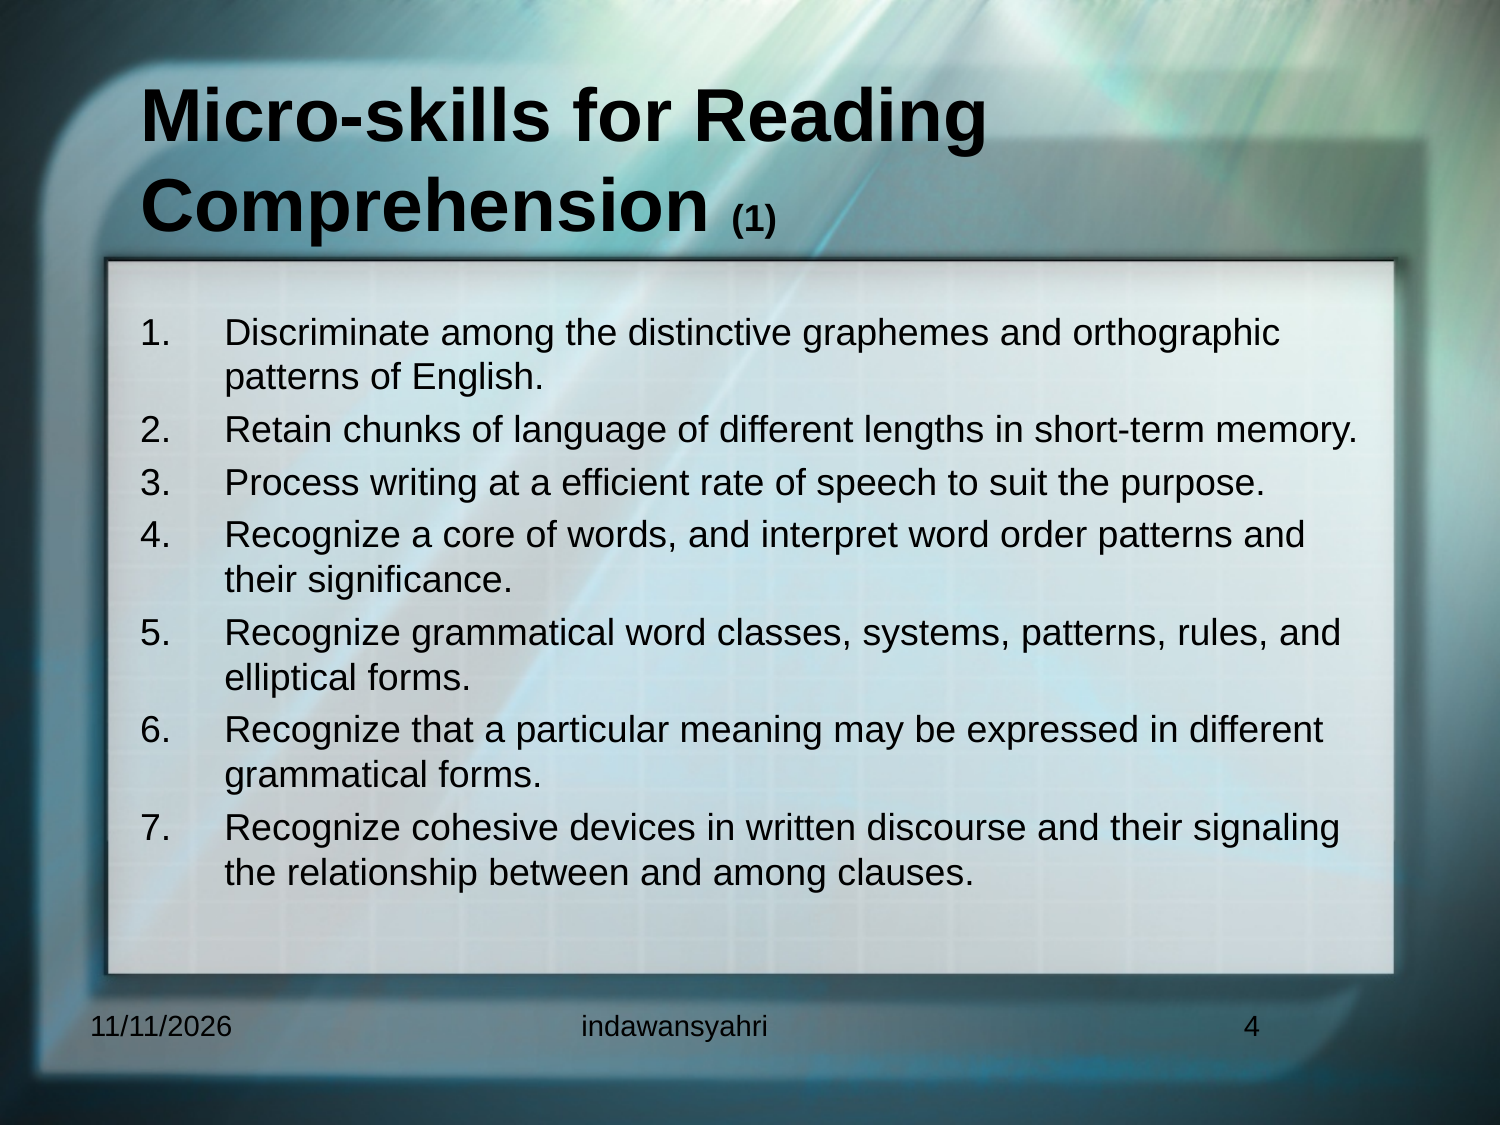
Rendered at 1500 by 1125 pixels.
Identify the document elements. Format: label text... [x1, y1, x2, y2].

title Micro-skills for Reading Comprehension (1) [124, 62, 1388, 251]
list Discriminate among the distinctive graphemes and orthographic patterns of English. Retain chunks of language of different lengths in short-term memory. Process writing at a efficient rate of speech to suit the purpose. Recognize a core of words, and interpret word order patterns and their significance. Recognize grammatical word classes, systems, patterns, rules, and elliptical forms. Recognize that a particular meaning may be expressed in different grammatical forms. Recognize cohesive devices in written discourse and their signaling the relationship between and among clauses. [124, 299, 1388, 976]
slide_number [74, 999, 426, 1079]
picture [0, 0, 1500, 1125]
footer indawansyahri [437, 999, 913, 1079]
slide_number 4 [924, 999, 1276, 1079]
